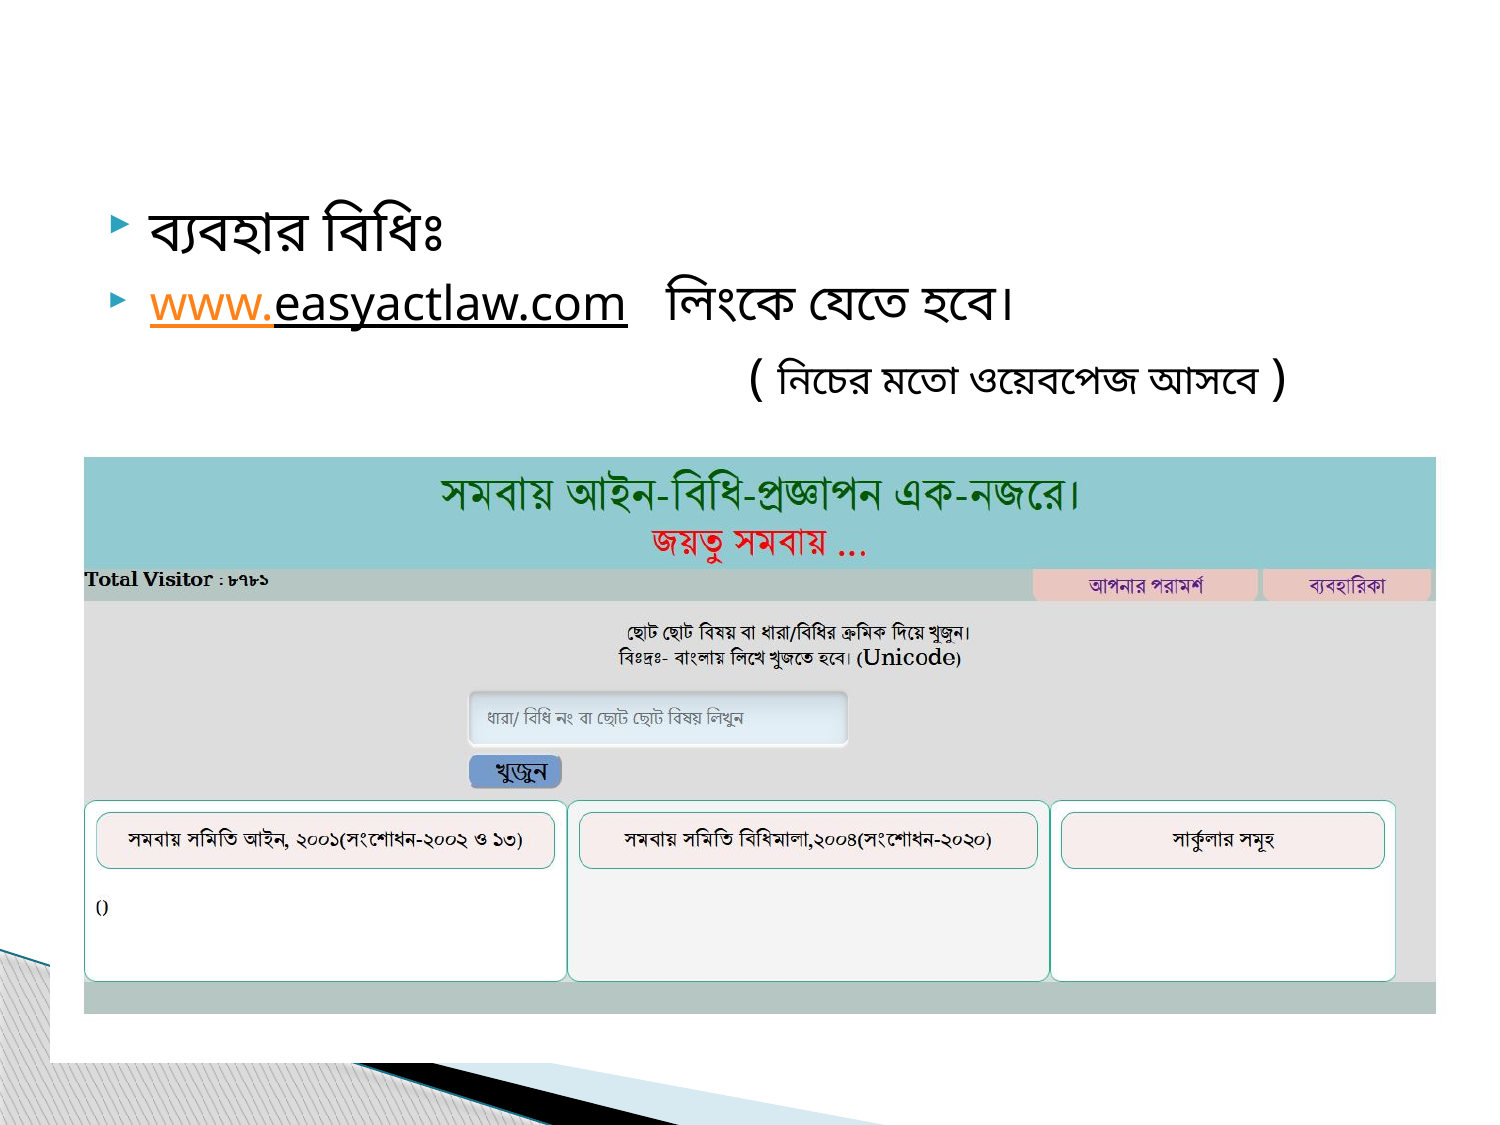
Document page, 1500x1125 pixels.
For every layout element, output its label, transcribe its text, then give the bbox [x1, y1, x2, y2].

list ব্যবহার বিধিঃ www.easyactlaw.com লিংকে যেতে হবে। ( নিচের মতো ওয়েবপেজ আসবে ) [75, 187, 1425, 449]
picture [49, 449, 1474, 1063]
